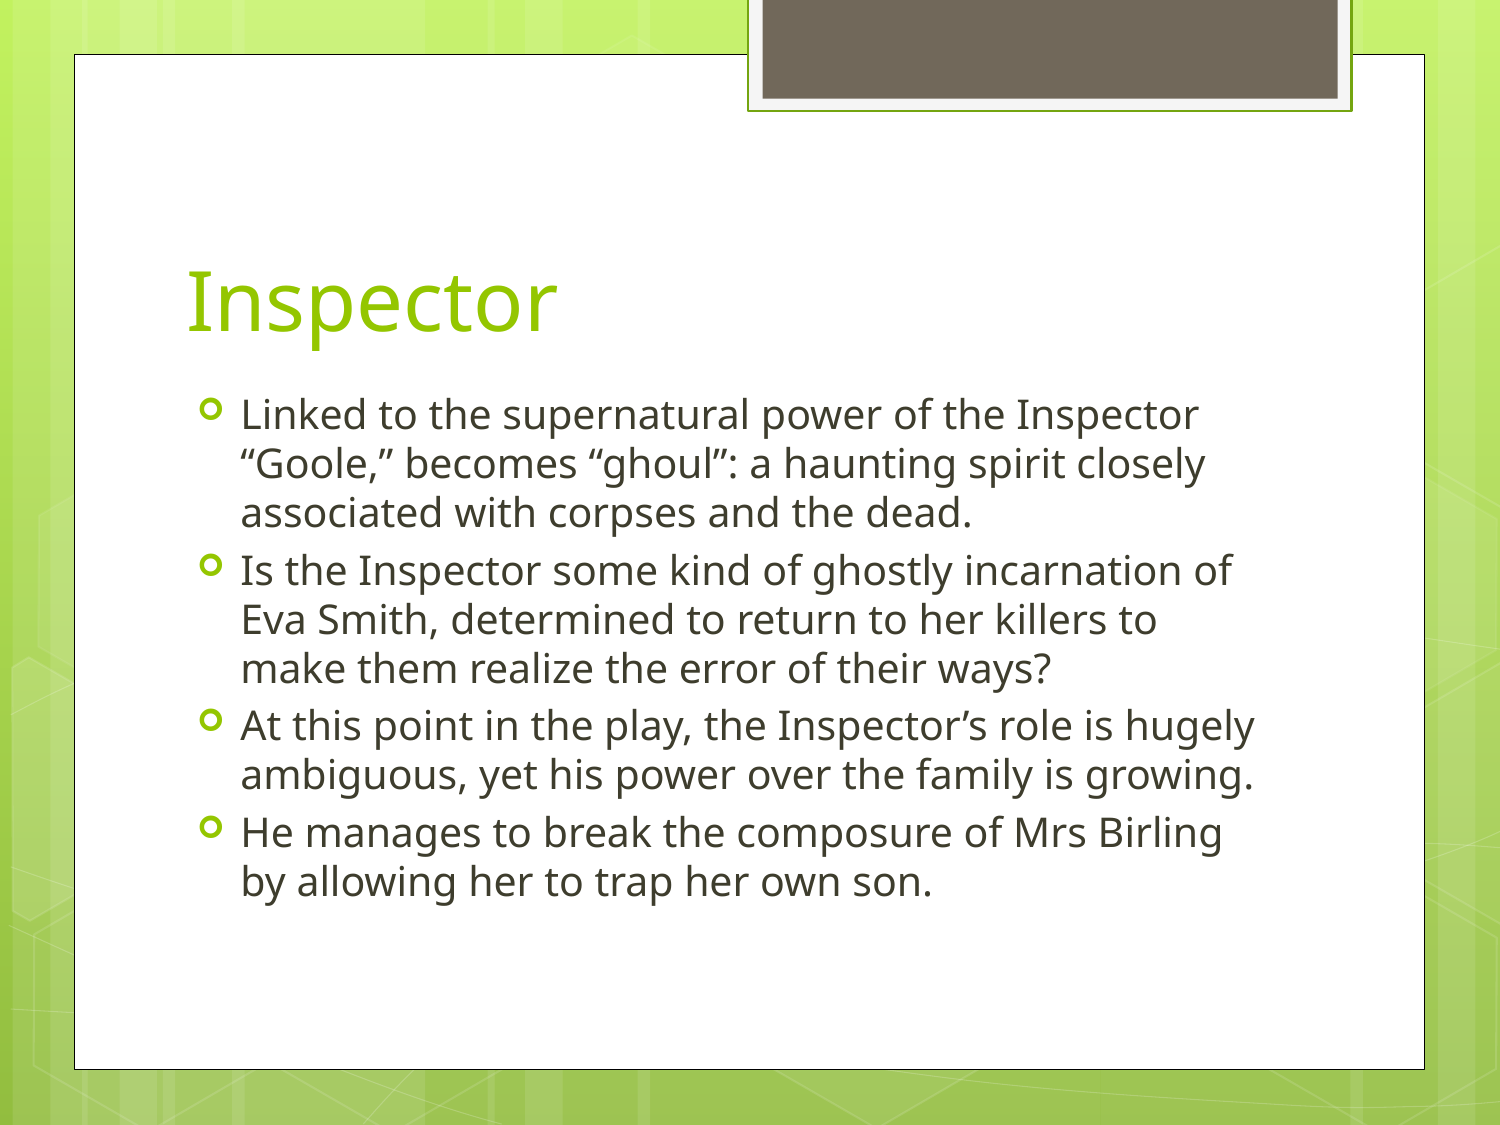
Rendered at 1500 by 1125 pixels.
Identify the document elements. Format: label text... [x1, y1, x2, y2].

title Inspector [171, 168, 1324, 357]
list Linked to the supernatural power of the Inspector “Goole,” becomes “ghoul”: a haunting spirit closely associated with corpses and the dead. Is the Inspector some kind of ghostly incarnation of Eva Smith, determined to return to her killers to make them realize the error of their ways? At this point in the play, the Inspector’s role is hugely ambiguous, yet his power over the family is growing. He manages to break the composure of Mrs Birling by allowing her to trap her own son. [171, 381, 1283, 957]
